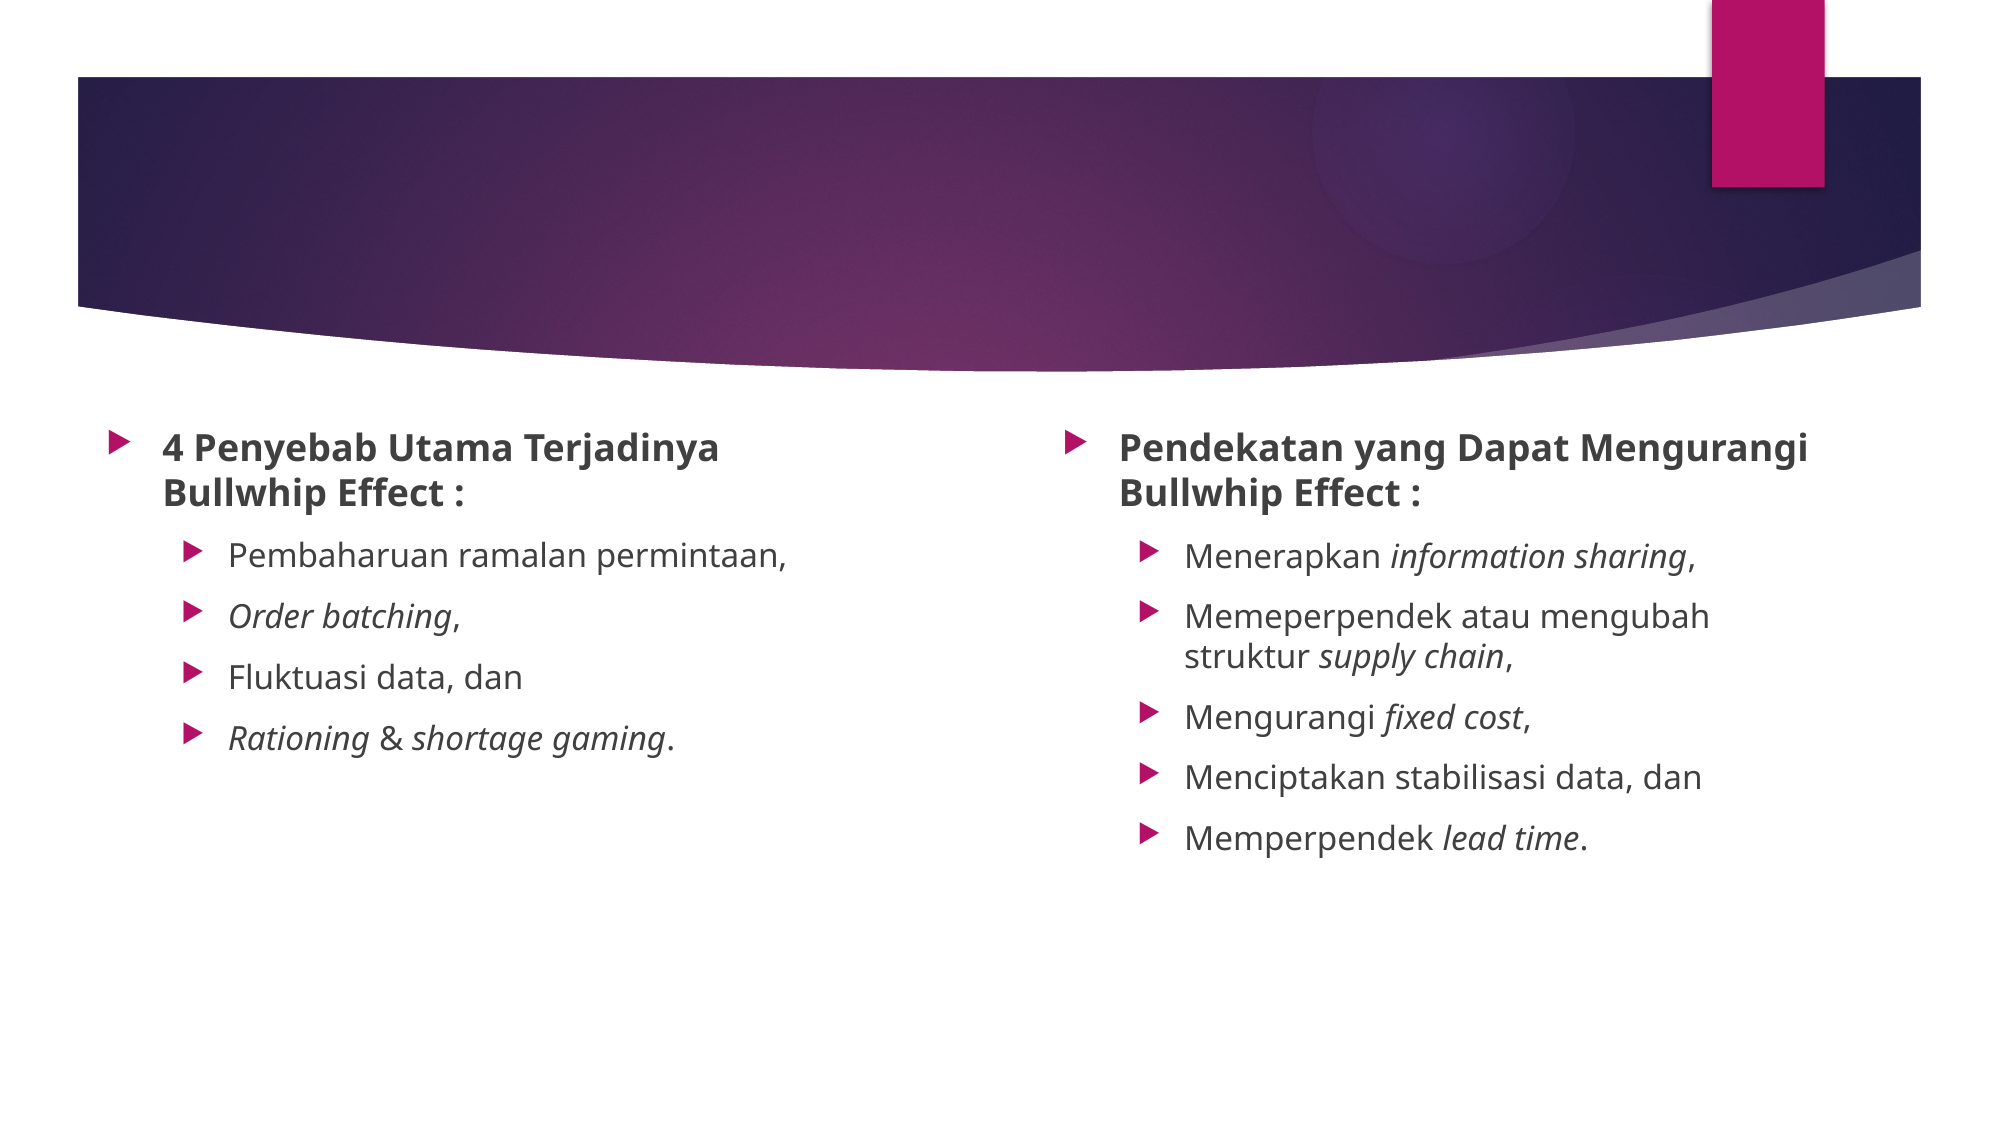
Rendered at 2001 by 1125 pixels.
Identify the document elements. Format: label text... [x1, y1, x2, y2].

list Pendekatan yang Dapat Mengurangi Bullwhip Effect : Menerapkan information sharing, Memeperpendek atau mengubah struktur supply chain, Mengurangi fixed cost, Menciptakan stabilisasi data, dan Memperpendek lead time. [1047, 416, 1903, 977]
text_box 4 Penyebab Utama Terjadinya Bullwhip Effect : Pembaharuan ramalan permintaan, Order batching, Fluktuasi data, dan Rationing & shortage gaming. [90, 416, 865, 977]
